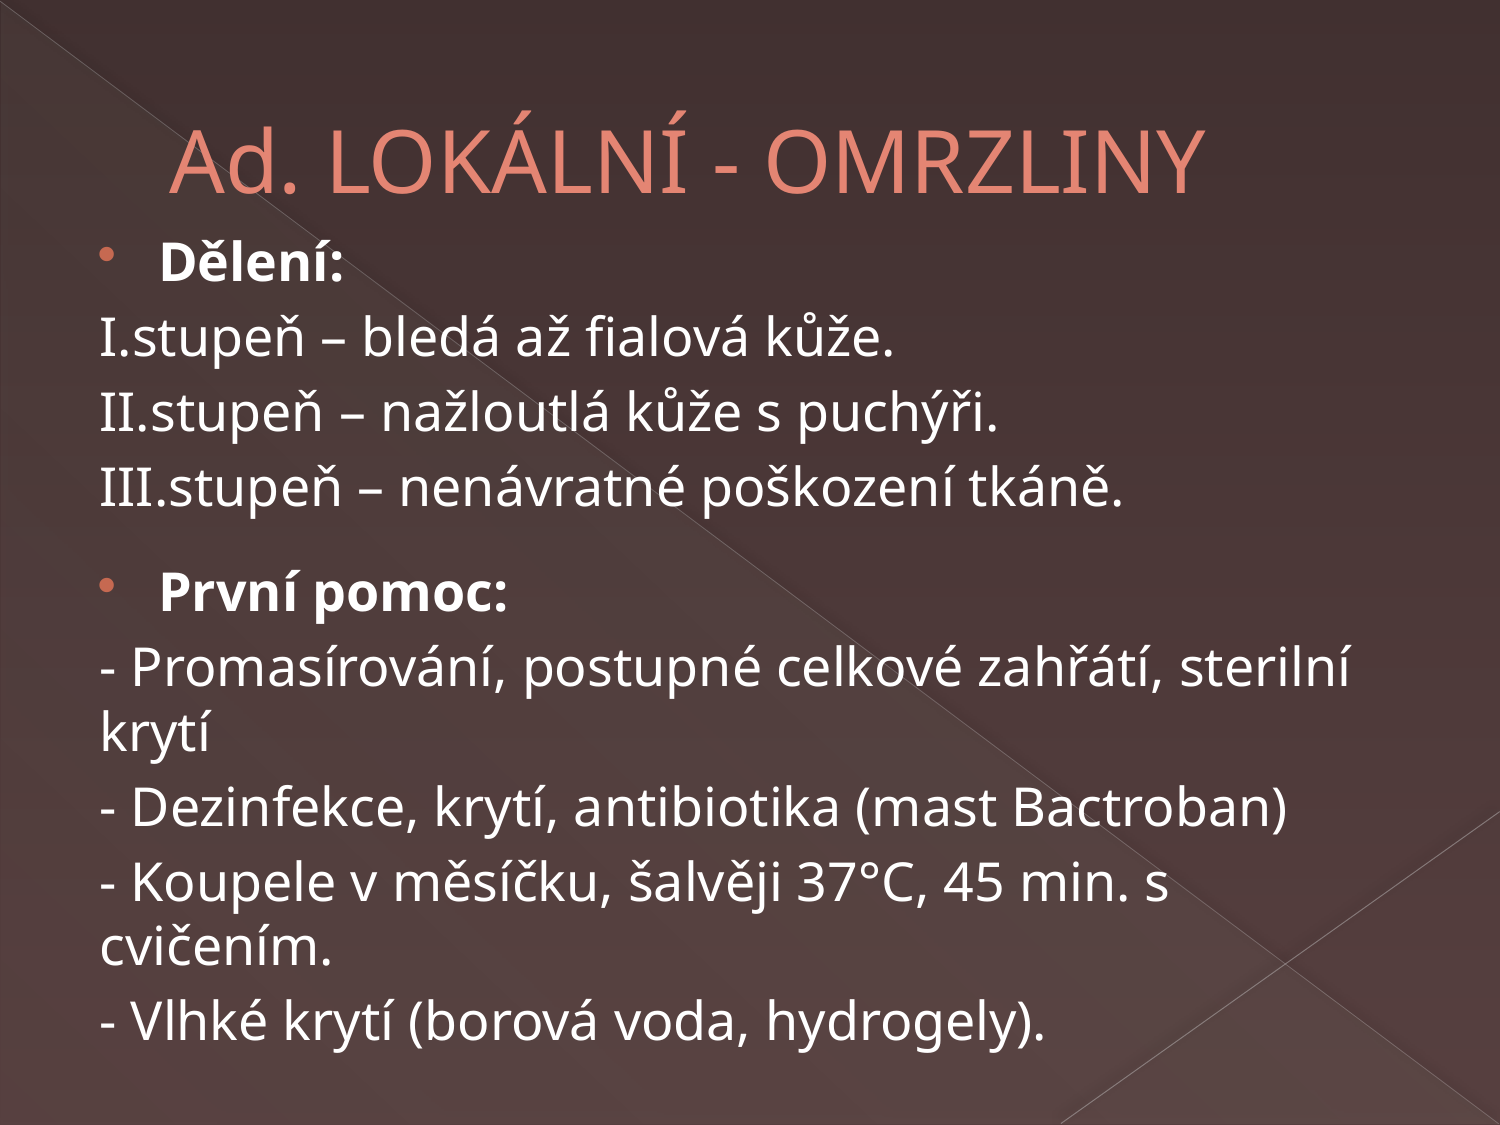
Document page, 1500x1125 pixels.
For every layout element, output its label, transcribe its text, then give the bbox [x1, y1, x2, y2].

title Ad. LOKÁLNÍ - OMRZLINY [75, 43, 1425, 219]
list Dělení: I.stupeň – bledá až fialová kůže. II.stupeň – nažloutlá kůže s puchýři. III.stupeň – nenávratné poškození tkáně. První pomoc: - Promasírování, postupné celkové zahřátí, sterilní krytí - Dezinfekce, krytí, antibiotika (mast Bactroban) - Koupele v měsíčku, šalvěji 37°C, 45 min. s cvičením. - Vlhké krytí (borová voda, hydrogely). [75, 219, 1425, 1059]
